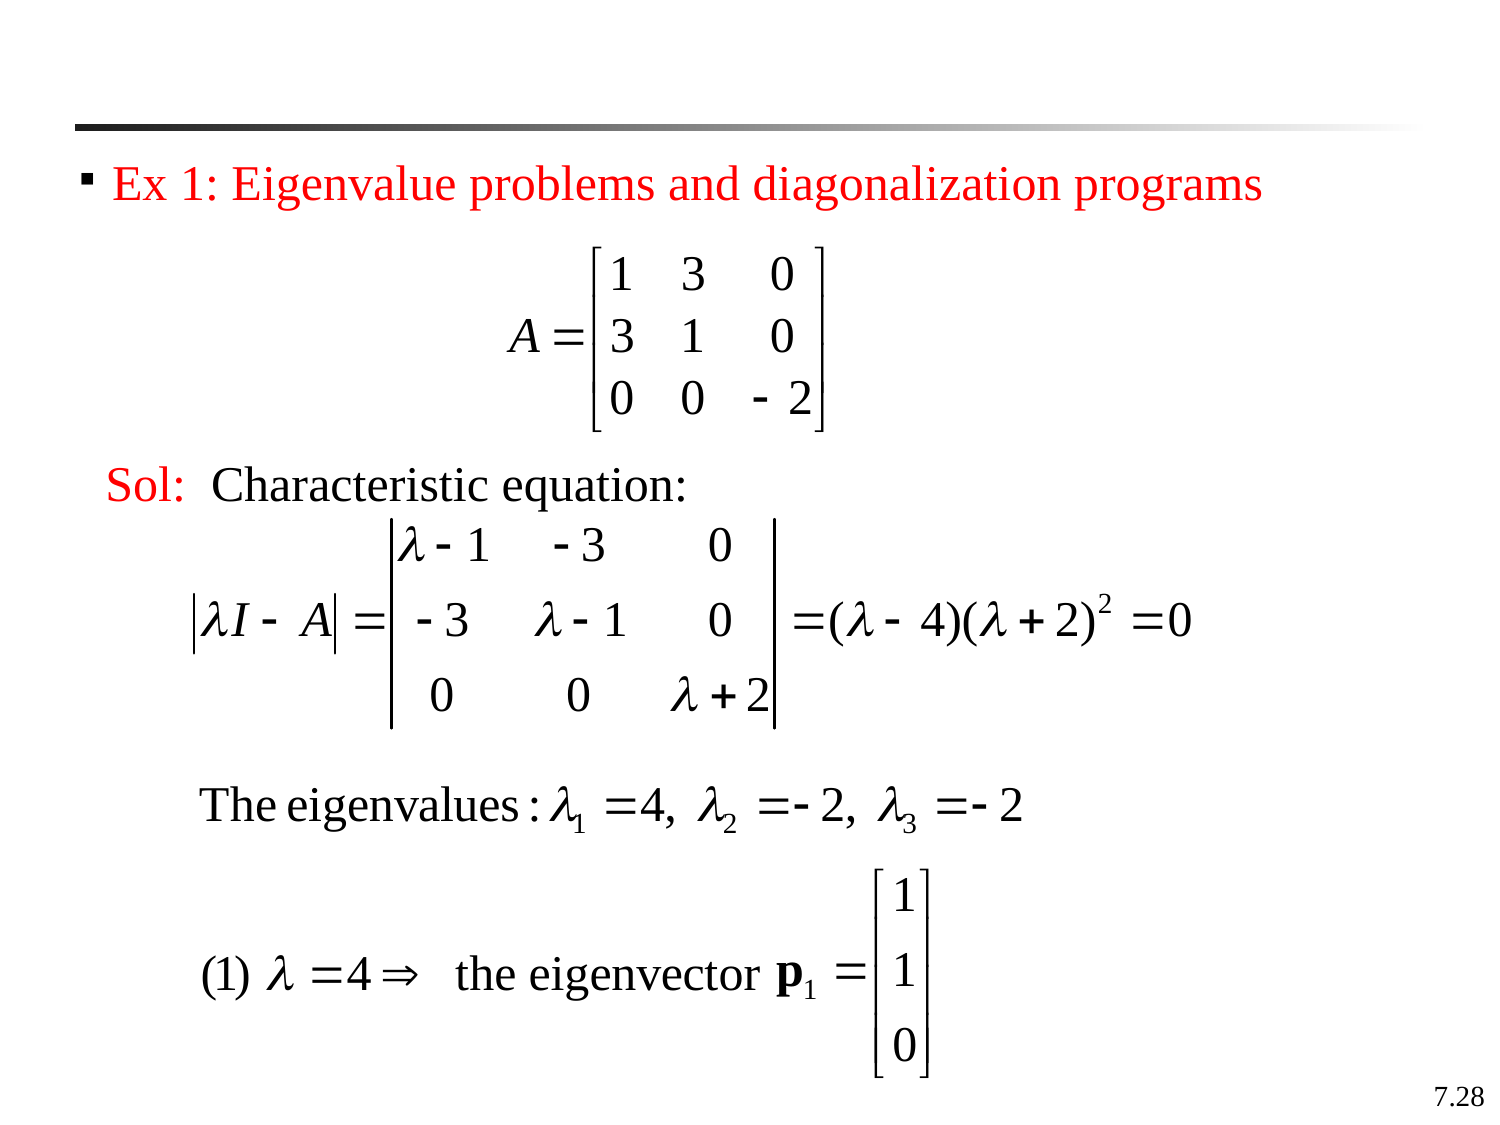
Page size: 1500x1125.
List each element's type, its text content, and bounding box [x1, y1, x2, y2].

list Ex 1: Eigenvalue problems and diagonalization programs [64, 149, 1365, 238]
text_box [191, 770, 1034, 847]
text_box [497, 235, 844, 442]
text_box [193, 857, 950, 1091]
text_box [77, 444, 1341, 741]
